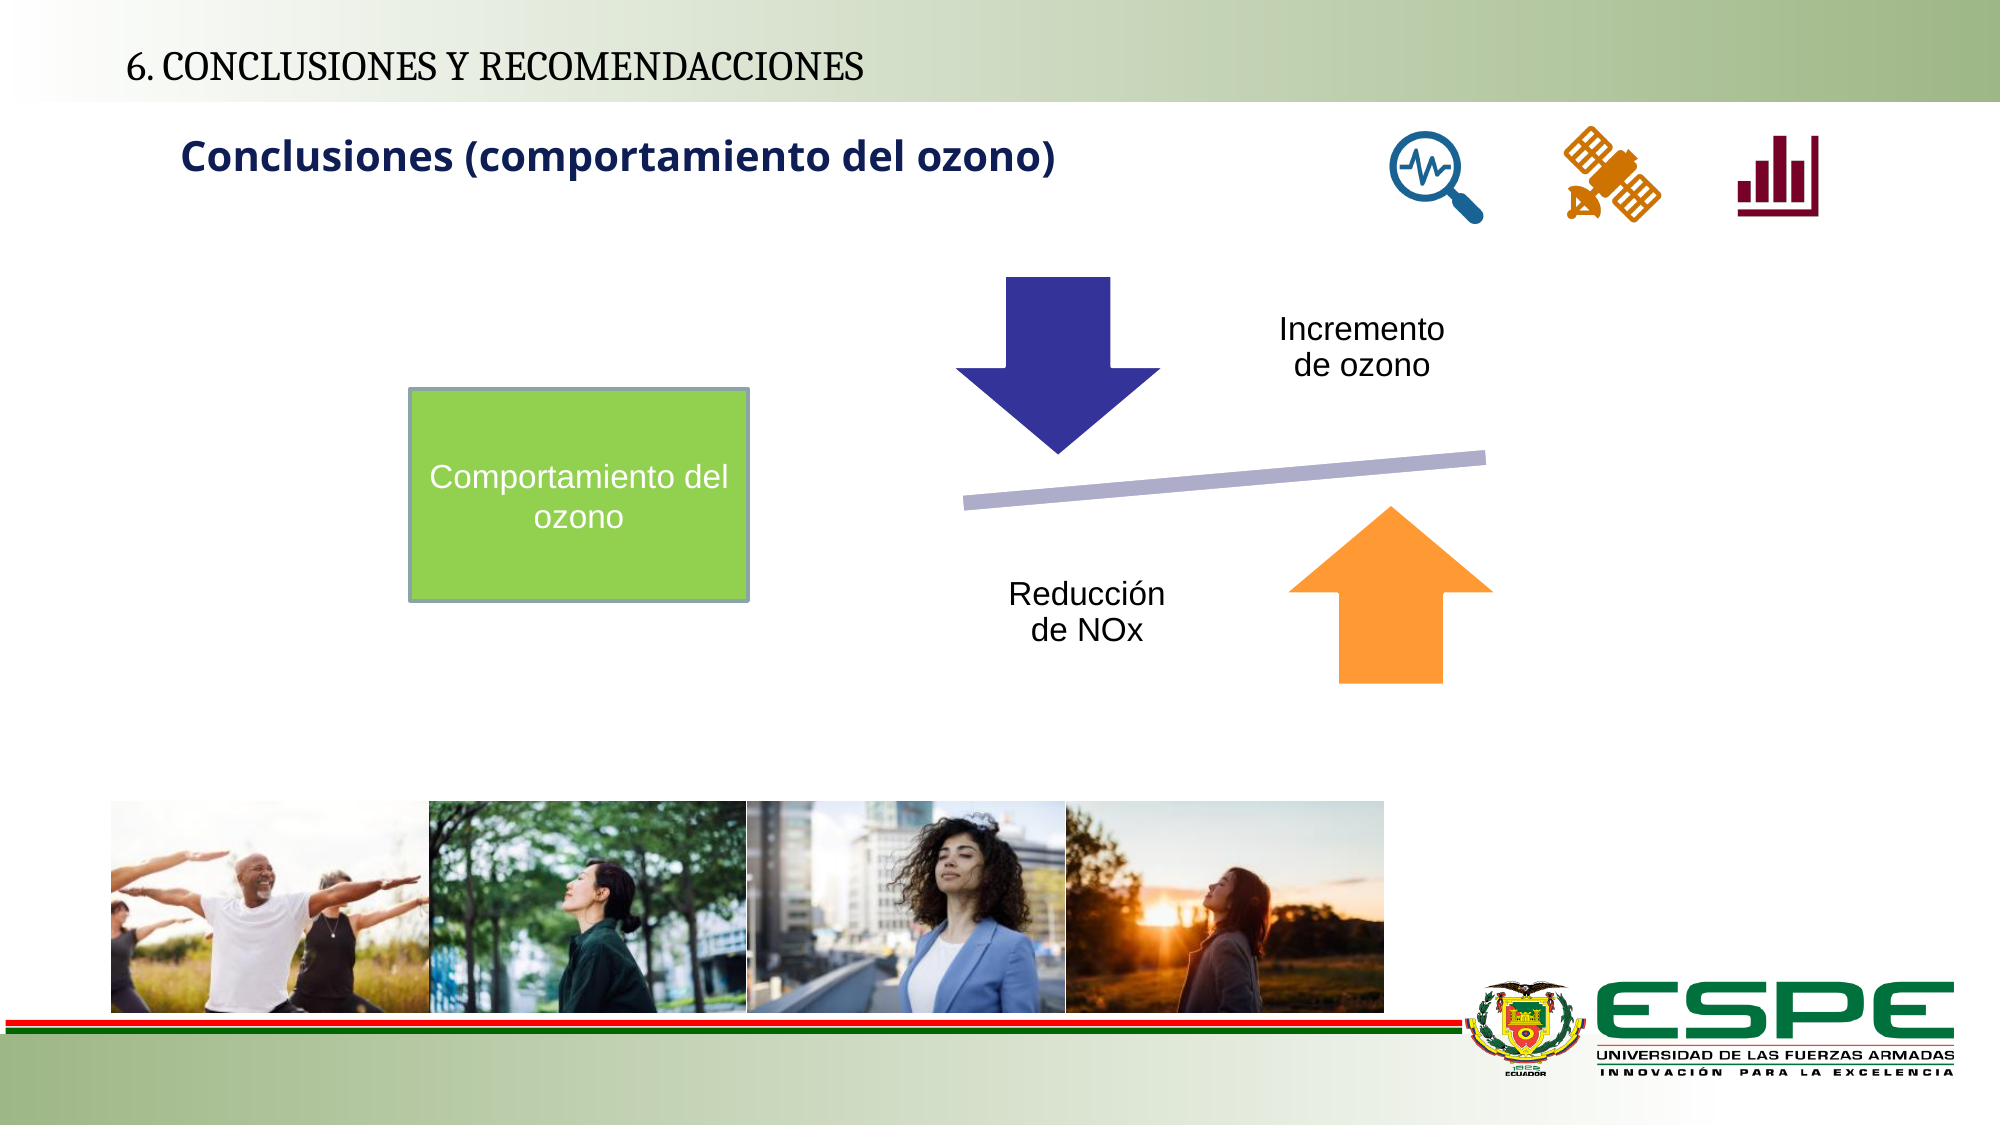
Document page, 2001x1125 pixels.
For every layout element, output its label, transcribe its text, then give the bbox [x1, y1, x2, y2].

text_box Conclusiones (comportamiento del ozono) [165, 121, 1153, 189]
picture [1721, 119, 1835, 233]
picture [1380, 120, 1494, 235]
picture [111, 801, 1384, 1014]
picture [1465, 981, 1954, 1076]
picture [1552, 120, 1666, 235]
text_box Comportamiento del ozono [408, 387, 750, 603]
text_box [862, 251, 1587, 709]
